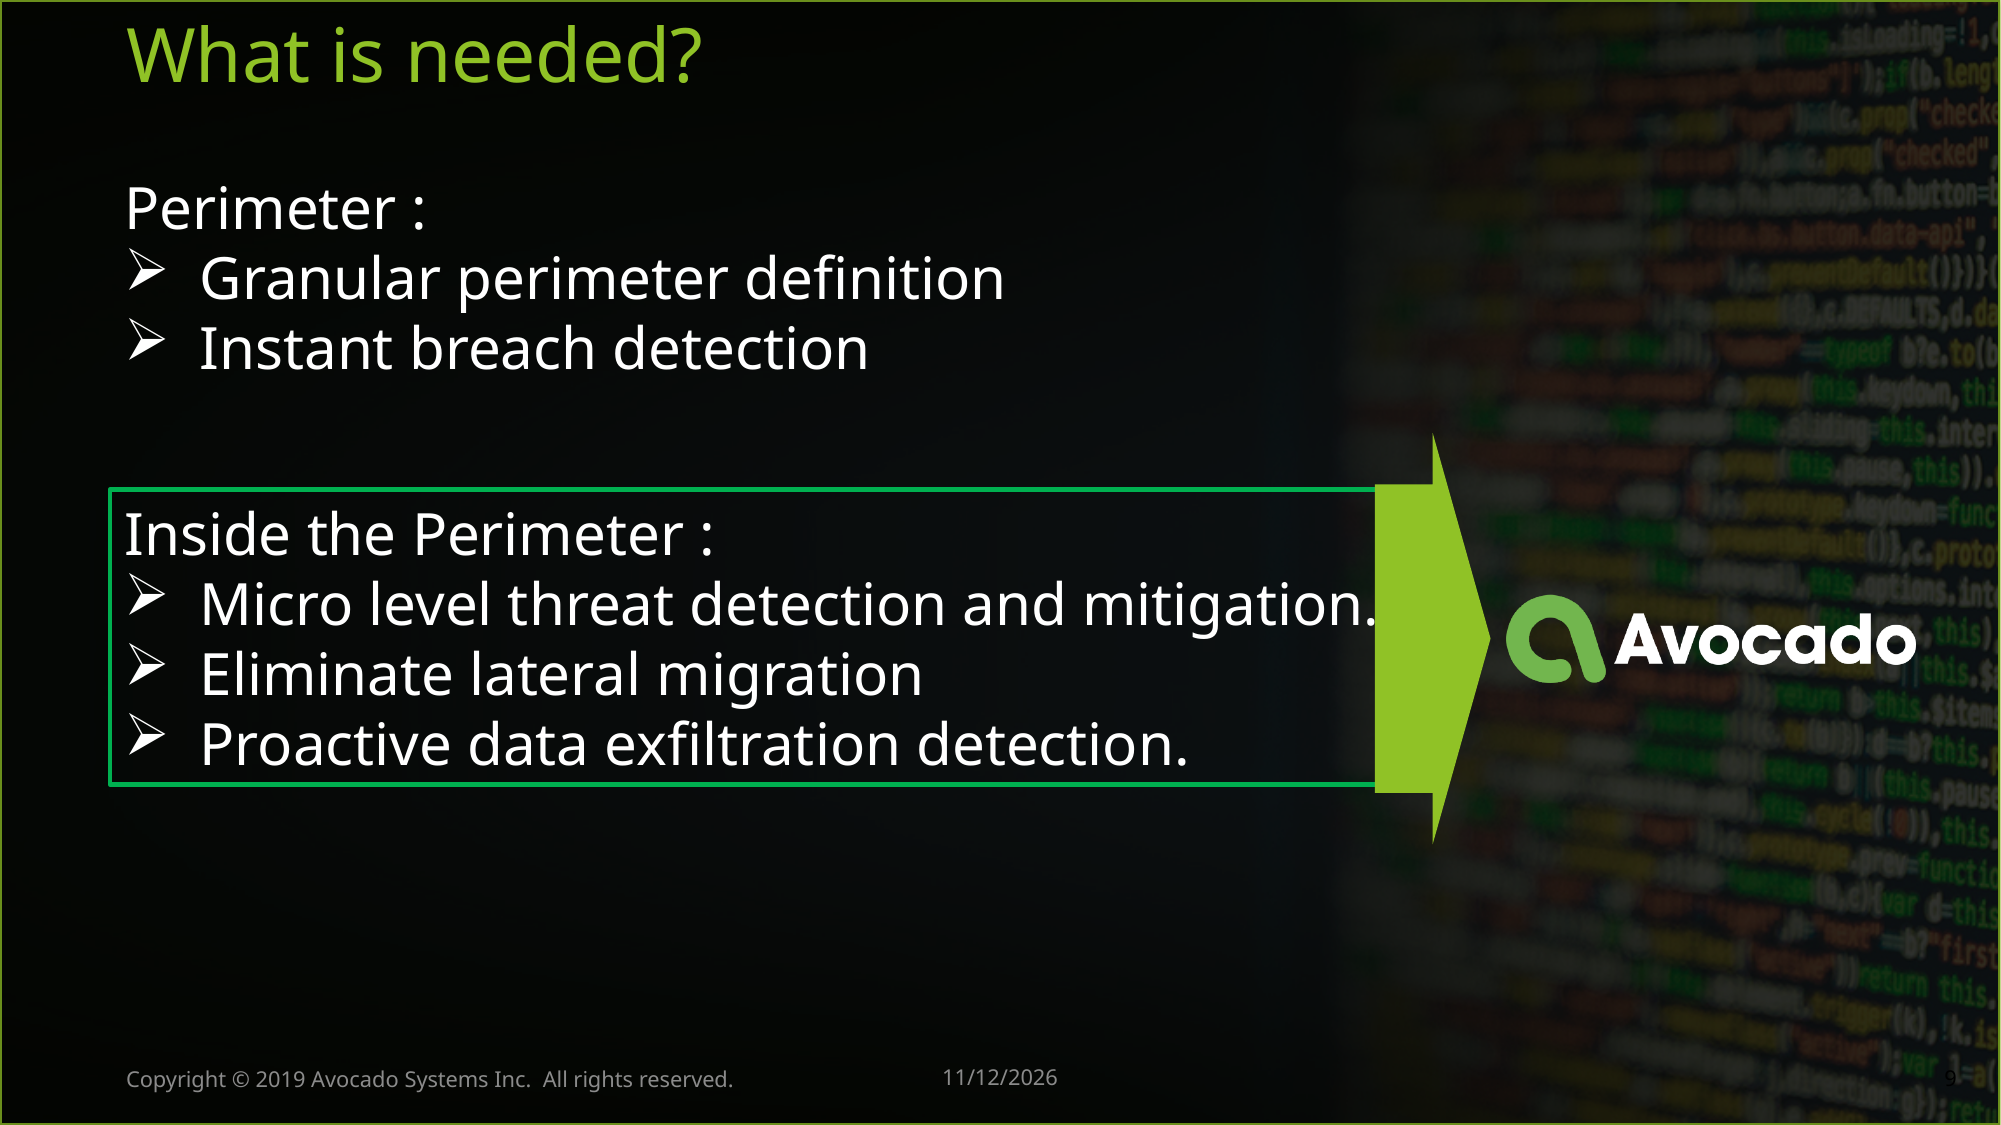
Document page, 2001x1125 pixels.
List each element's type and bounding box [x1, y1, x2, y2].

text_box [0, 0, 2000, 1125]
picture [1505, 593, 1916, 684]
